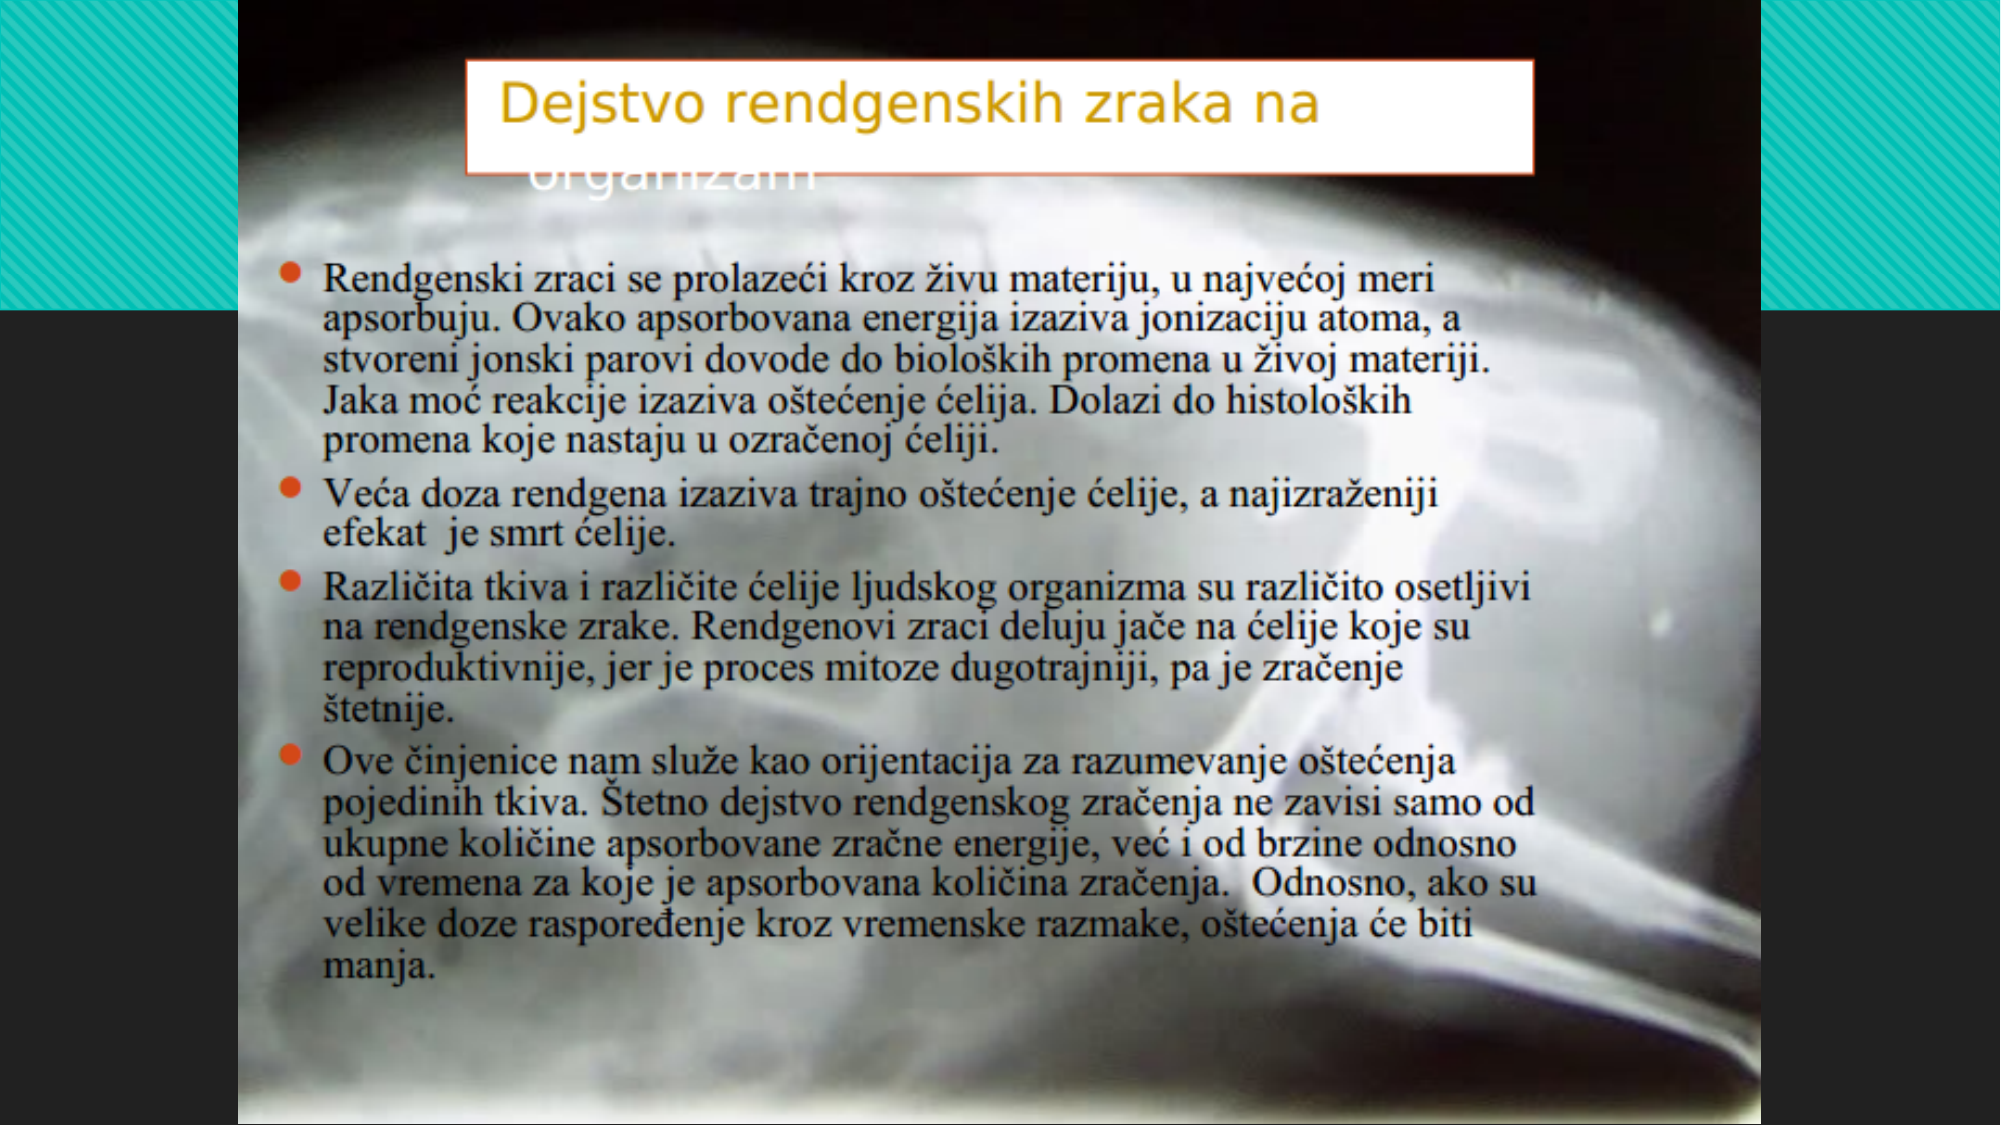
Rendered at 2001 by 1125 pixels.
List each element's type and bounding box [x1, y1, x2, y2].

picture [238, 0, 1762, 1124]
